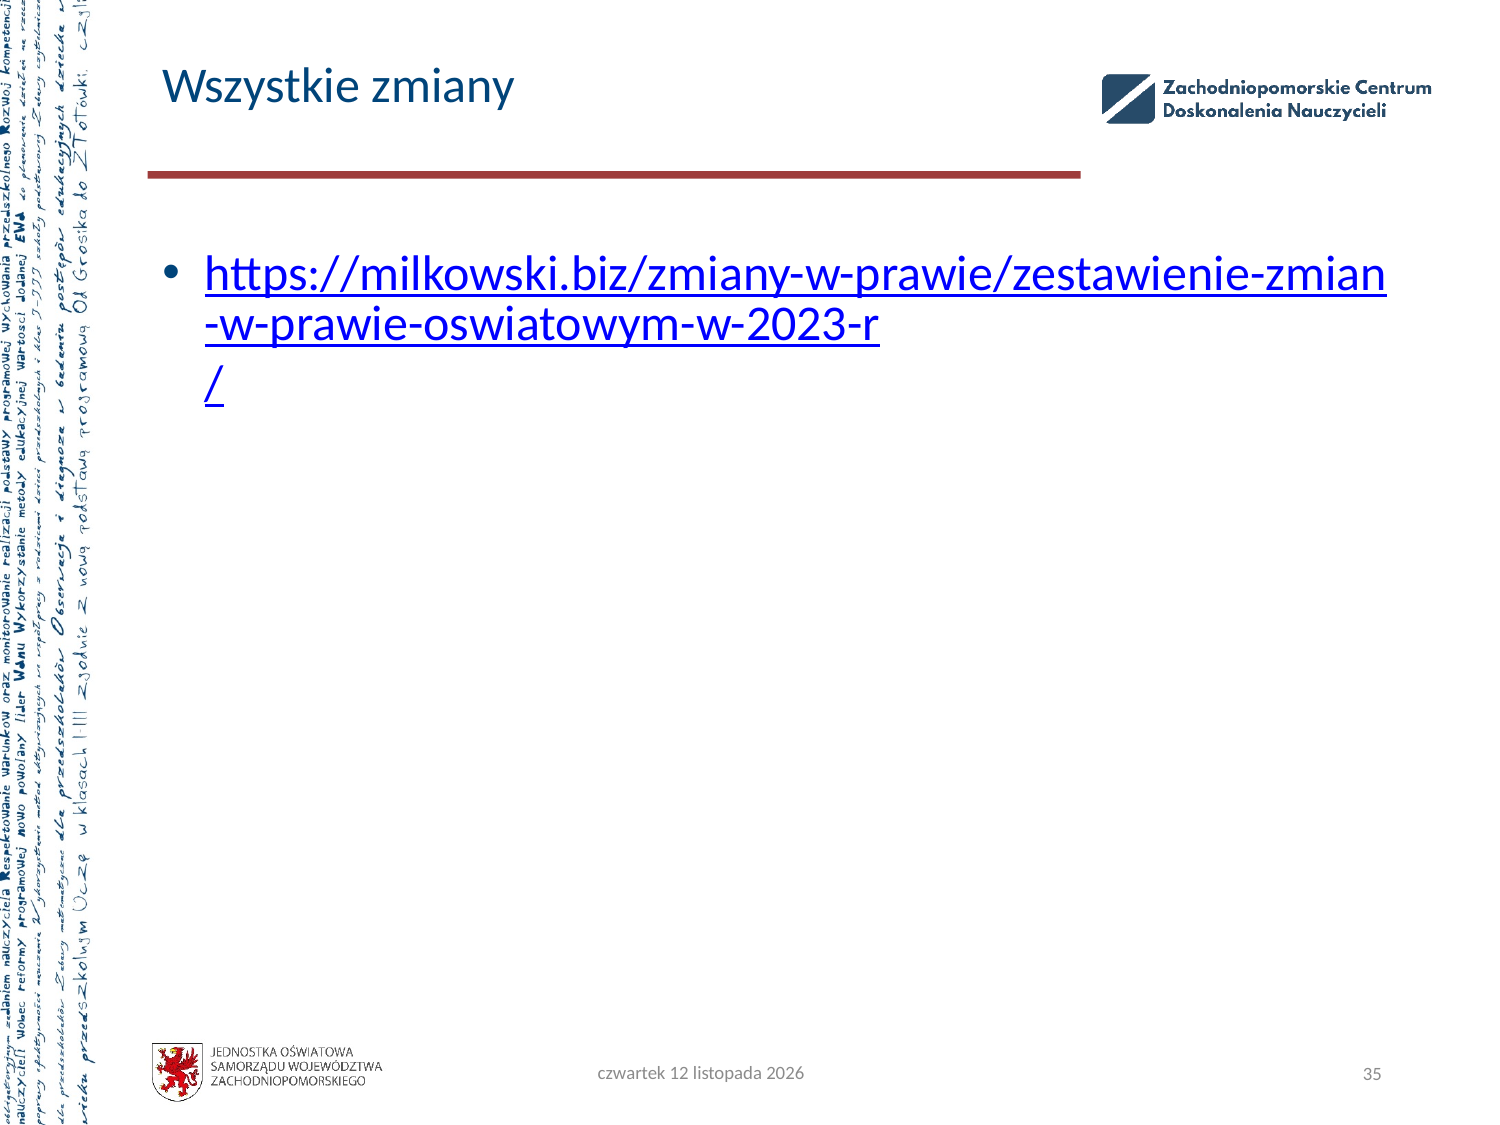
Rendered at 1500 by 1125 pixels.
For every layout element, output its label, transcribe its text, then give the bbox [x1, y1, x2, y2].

picture [1081, 48, 1460, 149]
slide_number piątek, 20 października 2023 [532, 1041, 870, 1102]
slide_number 35 [1059, 1042, 1397, 1103]
title Wszystkie zmiany [147, 45, 1081, 149]
picture [0, 0, 96, 1125]
list https://milkowski.biz/zmiany-w-prawie/zestawienie-zmian-w-prawie-oswiatowym-w-2023-r/ [147, 233, 1414, 976]
picture [135, 1027, 393, 1117]
